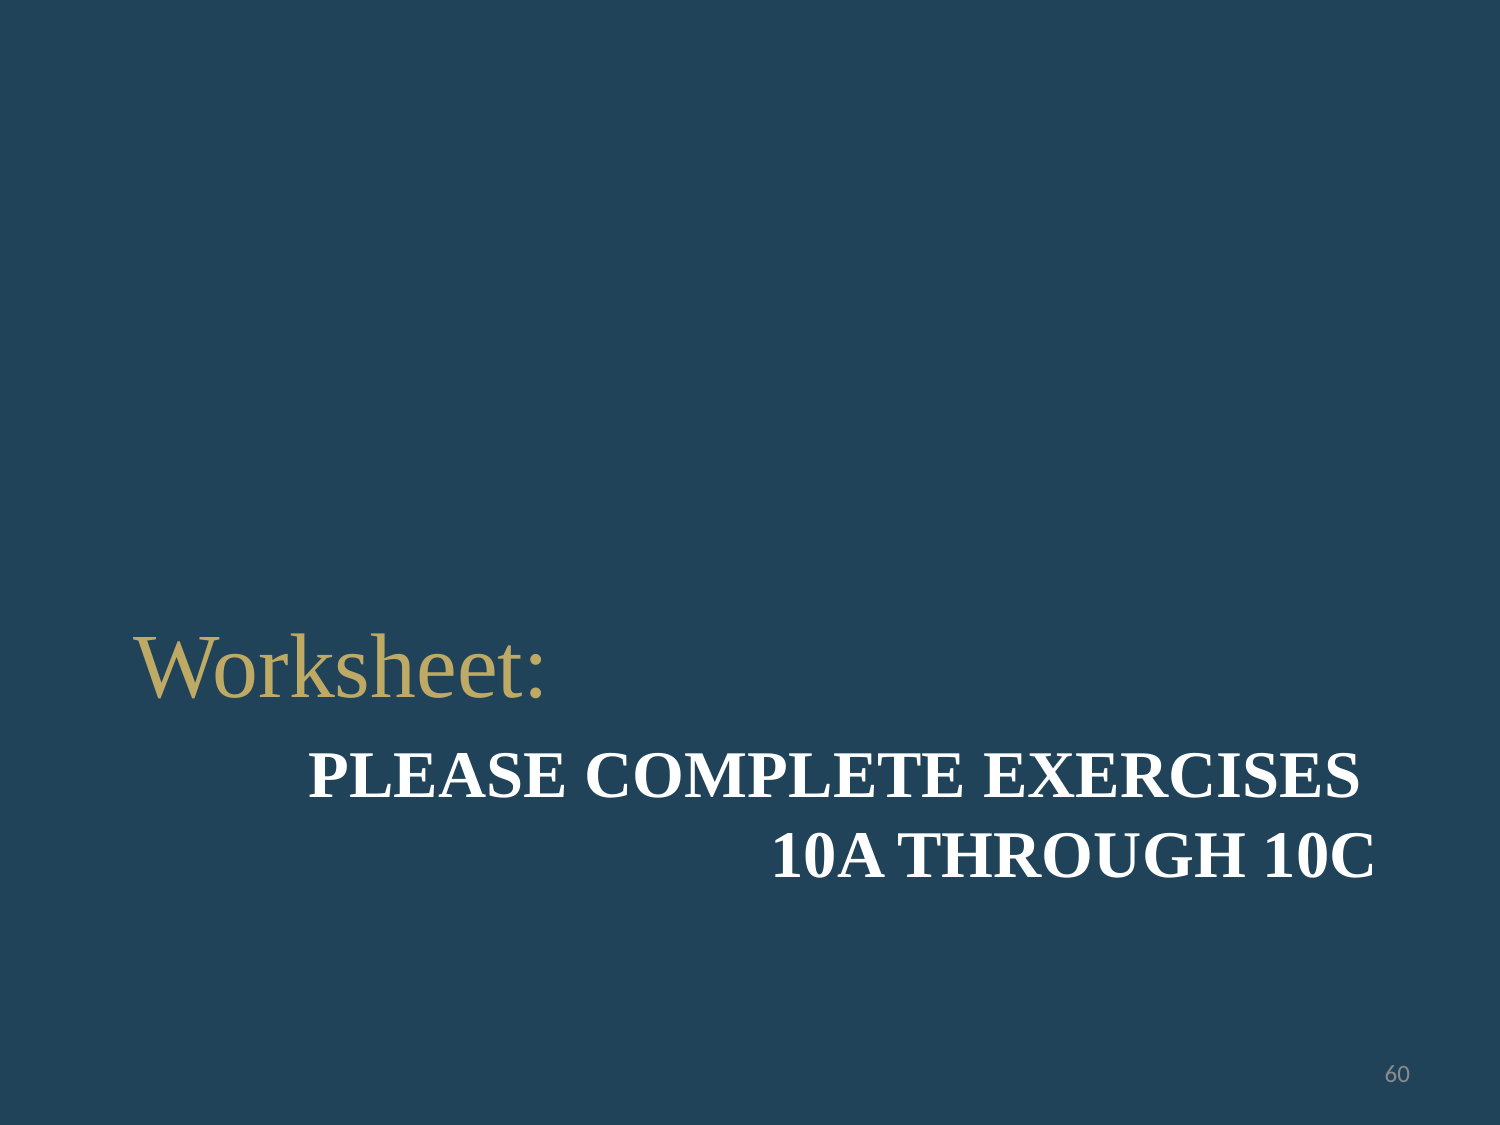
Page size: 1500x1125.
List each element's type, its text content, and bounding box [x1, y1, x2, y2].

slide_number 60 [1074, 1042, 1425, 1103]
title Please complete exercises 10a through 10c [118, 724, 1394, 947]
list Worksheet: [118, 476, 1394, 724]
